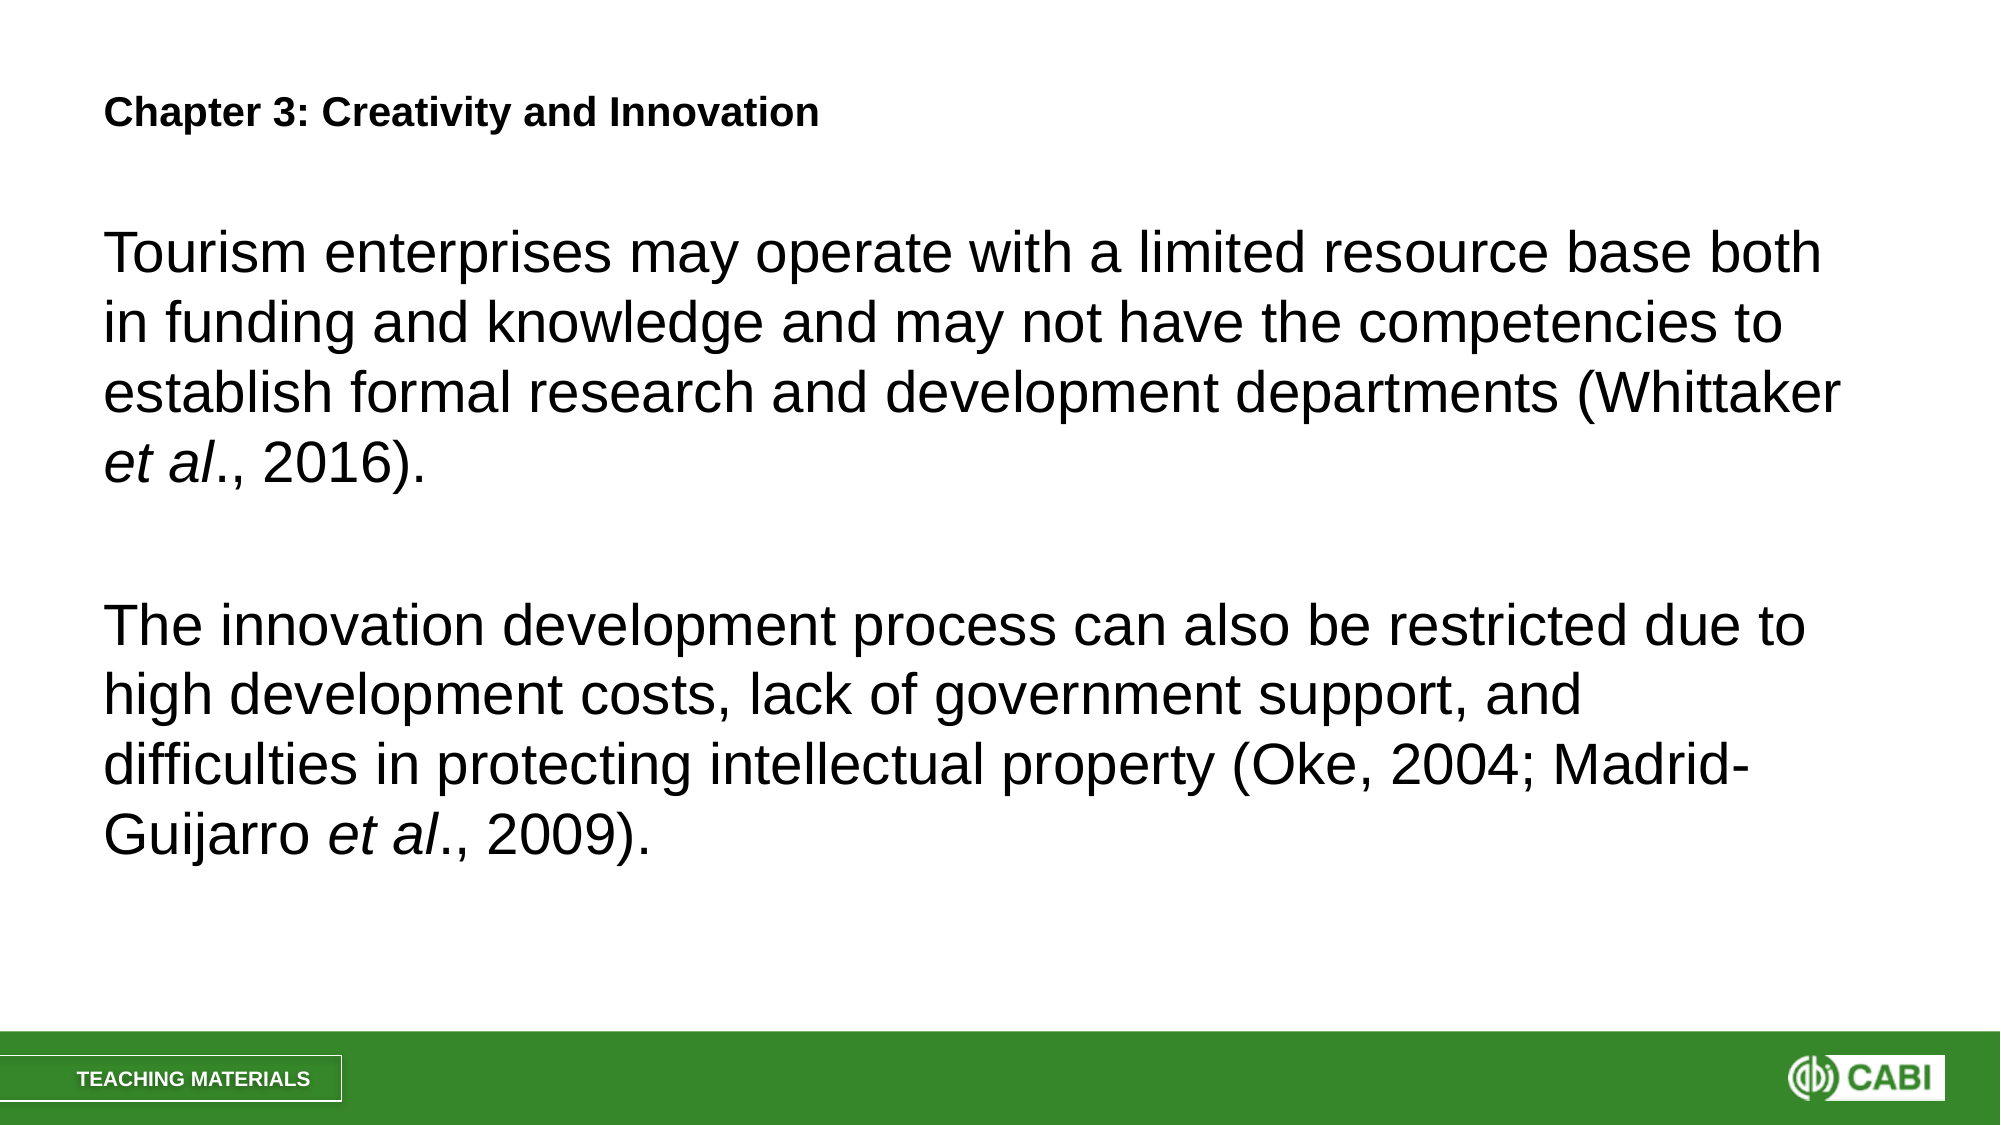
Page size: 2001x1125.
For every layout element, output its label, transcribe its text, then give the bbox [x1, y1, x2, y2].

list Tourism enterprises may operate with a limited resource base both in funding and knowledge and may not have the competencies to establish formal research and development departments (Whittaker et al., 2016). The innovation development process can also be restricted due to high development costs, lack of government support, and difficulties in protecting intellectual property (Oke, 2004; Madrid-Guijarro et al., 2009). [88, 206, 1861, 1012]
title Chapter 3: Creativity and Innovation [88, 76, 1835, 209]
picture [1788, 1055, 1945, 1101]
